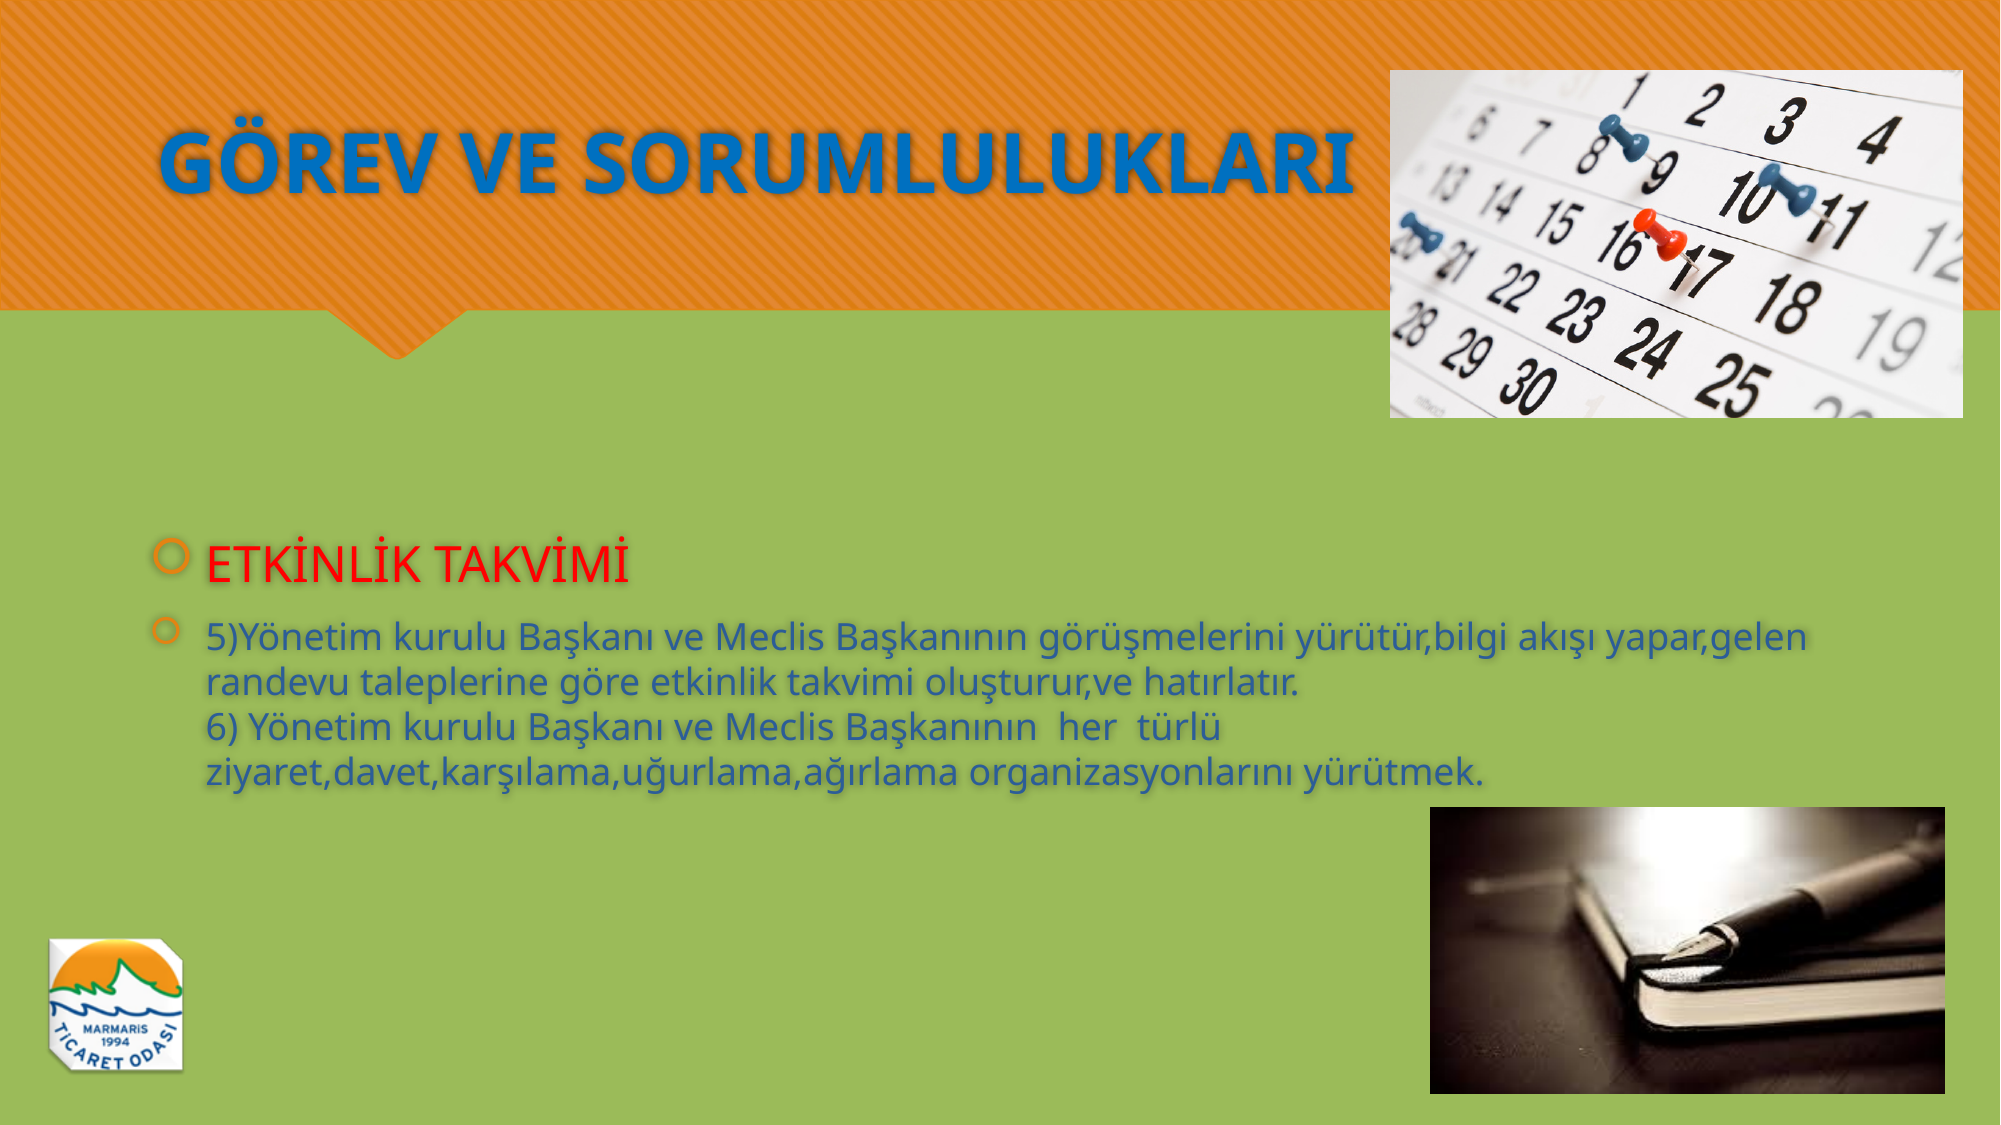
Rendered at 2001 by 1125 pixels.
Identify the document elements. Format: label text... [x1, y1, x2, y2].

picture [43, 936, 189, 1080]
picture [1390, 70, 1964, 418]
list ETKİNLİK TAKVİMİ 5)Yönetim kurulu Başkanı ve Meclis Başkanının görüşmelerini yürütür,bilgi akışı yapar,gelen randevu taleplerine göre etkinlik takvimi oluşturur,ve hatırlatır. 6) Yönetim kurulu Başkanı ve Meclis Başkanının her türlü ziyaret,davet,karşılama,uğurlama,ağırlama organizasyonlarını yürütmek. [134, 364, 1866, 962]
picture [1429, 807, 1945, 1094]
title GÖREV VE SORUMLULUKLARI [141, 58, 1876, 218]
